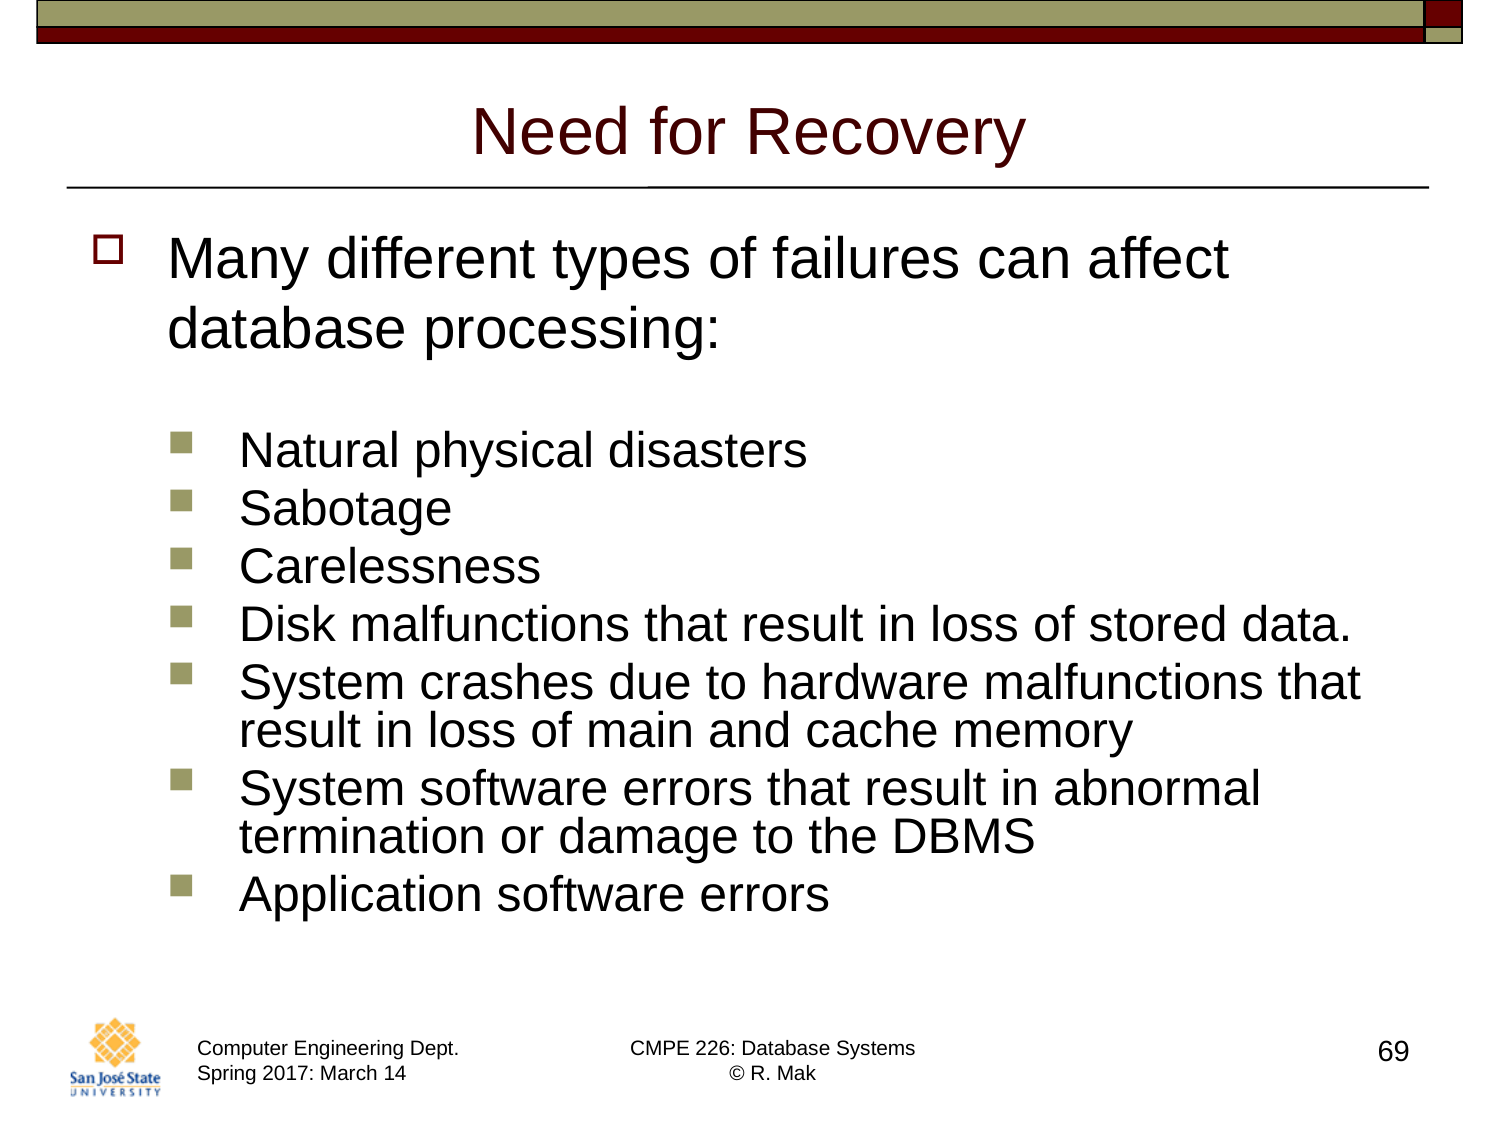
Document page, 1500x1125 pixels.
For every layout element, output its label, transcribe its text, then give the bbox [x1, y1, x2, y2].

slide_number 69 [1112, 1025, 1425, 1100]
picture [60, 1012, 166, 1112]
list Many different types of failures can affect database processing: Natural physical disasters Sabotage Carelessness Disk malfunctions that result in loss of stored data. System crashes due to hardware malfunctions that result in loss of main and cache memory System software errors that result in abnormal termination or damage to the DBMS Application software errors [75, 212, 1425, 1006]
title Need for Recovery [75, 67, 1425, 175]
